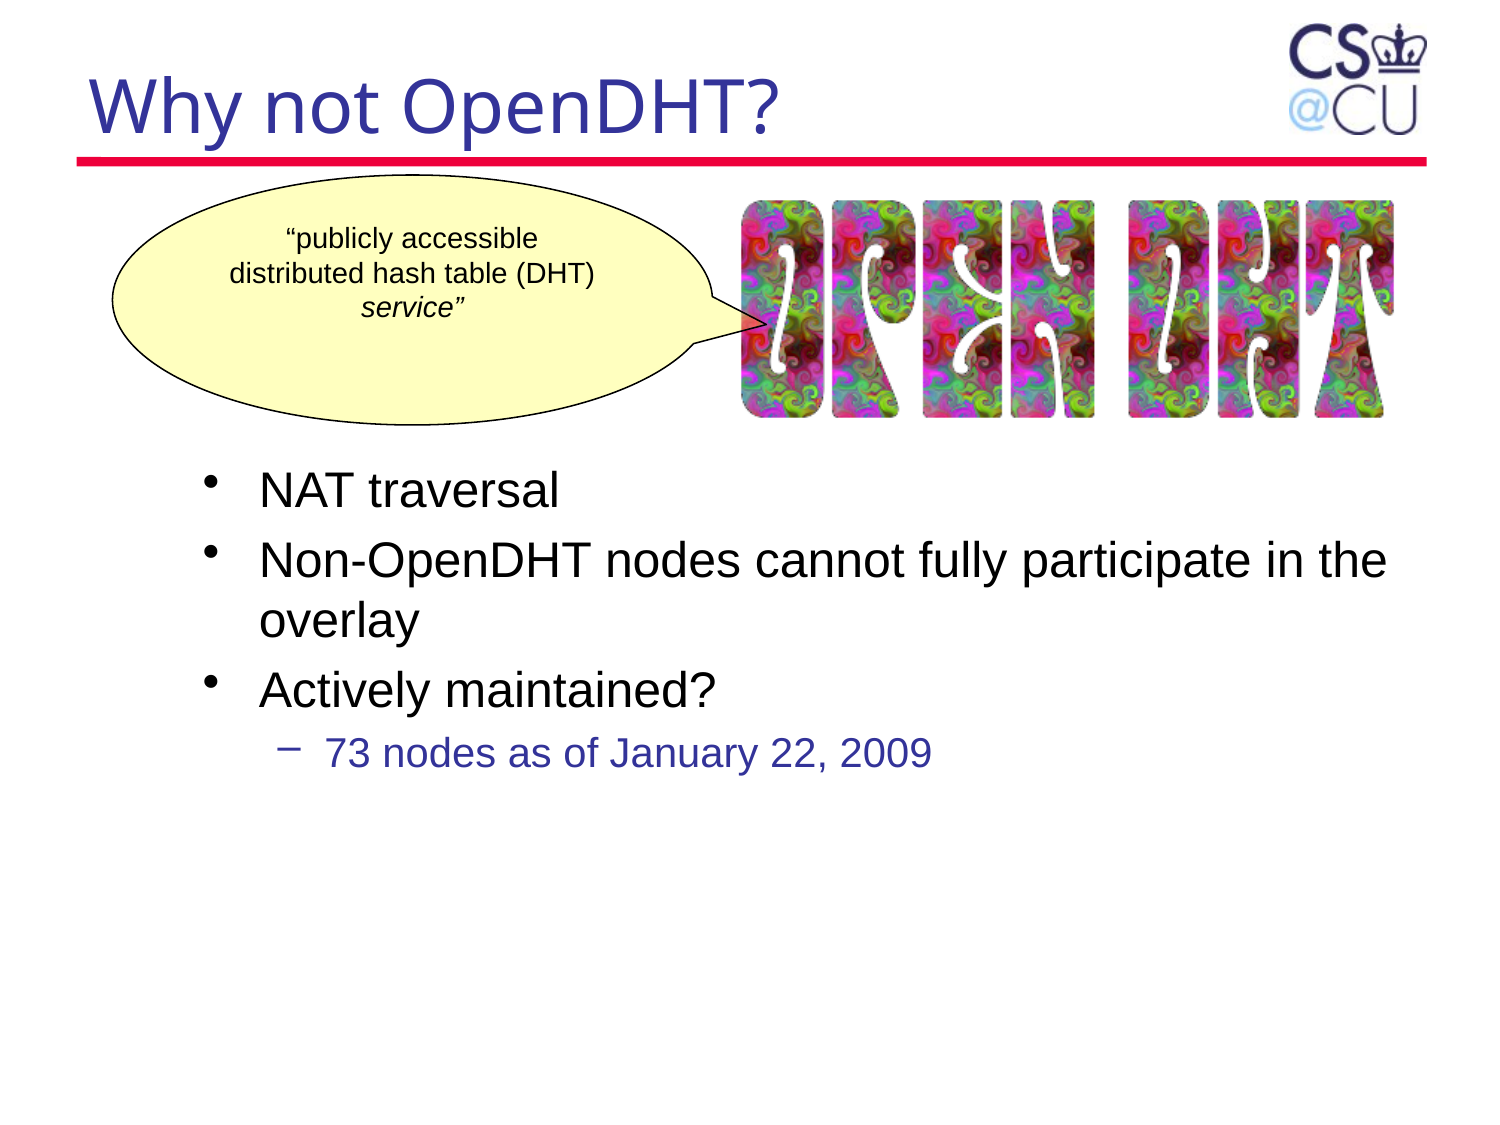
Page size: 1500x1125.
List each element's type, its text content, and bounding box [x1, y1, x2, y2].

picture [737, 199, 1401, 421]
title Why not OpenDHT? [73, 25, 1424, 182]
list NAT traversal Non-OpenDHT nodes cannot fully participate in the overlay Actively maintained? 73 nodes as of January 22, 2009 [187, 449, 1463, 1013]
picture [1289, 23, 1427, 135]
text_box “publicly accessible distributed hash table (DHT) service” [112, 174, 732, 425]
